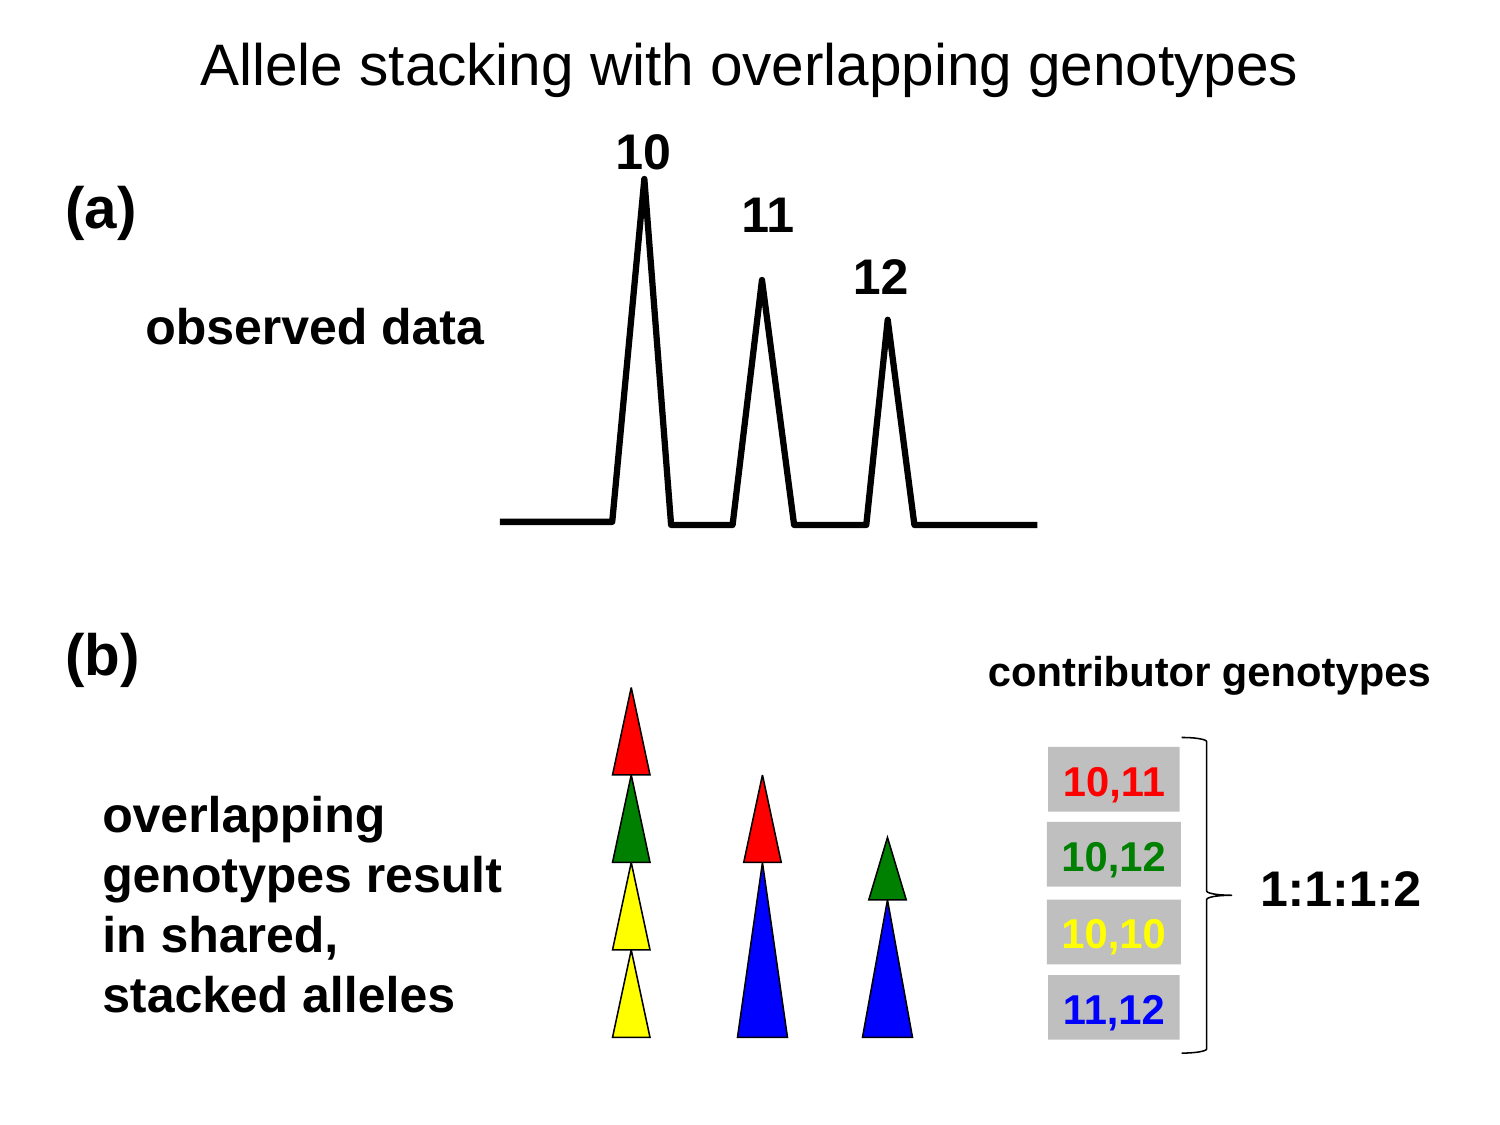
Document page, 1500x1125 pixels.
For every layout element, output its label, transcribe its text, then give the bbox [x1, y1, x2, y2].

text_box overlapping genotypes result in shared, stacked alleles [87, 774, 550, 1030]
text_box (a) [50, 162, 152, 248]
text_box 10 [600, 112, 686, 188]
text_box [612, 687, 651, 775]
text_box [1181, 736, 1233, 1054]
text_box [743, 774, 782, 863]
text_box [499, 188, 1038, 528]
text_box [612, 862, 651, 950]
text_box observed data [130, 287, 550, 363]
text_box 11 [726, 174, 810, 250]
text_box [737, 863, 788, 1038]
text_box 11,12 [1048, 975, 1180, 1040]
title Allele stacking with overlapping genotypes [75, 0, 1425, 125]
text_box 10,10 [1046, 899, 1181, 965]
text_box [612, 774, 651, 863]
text_box [862, 900, 913, 1038]
text_box 1:1:1:2 [1245, 849, 1437, 924]
text_box 10,12 [1046, 821, 1181, 887]
text_box contributor genotypes [931, 637, 1488, 703]
text_box (b) [50, 609, 155, 695]
text_box [868, 837, 907, 900]
text_box 12 [838, 236, 924, 312]
text_box 10,11 [1048, 746, 1180, 812]
text_box [612, 950, 651, 1038]
